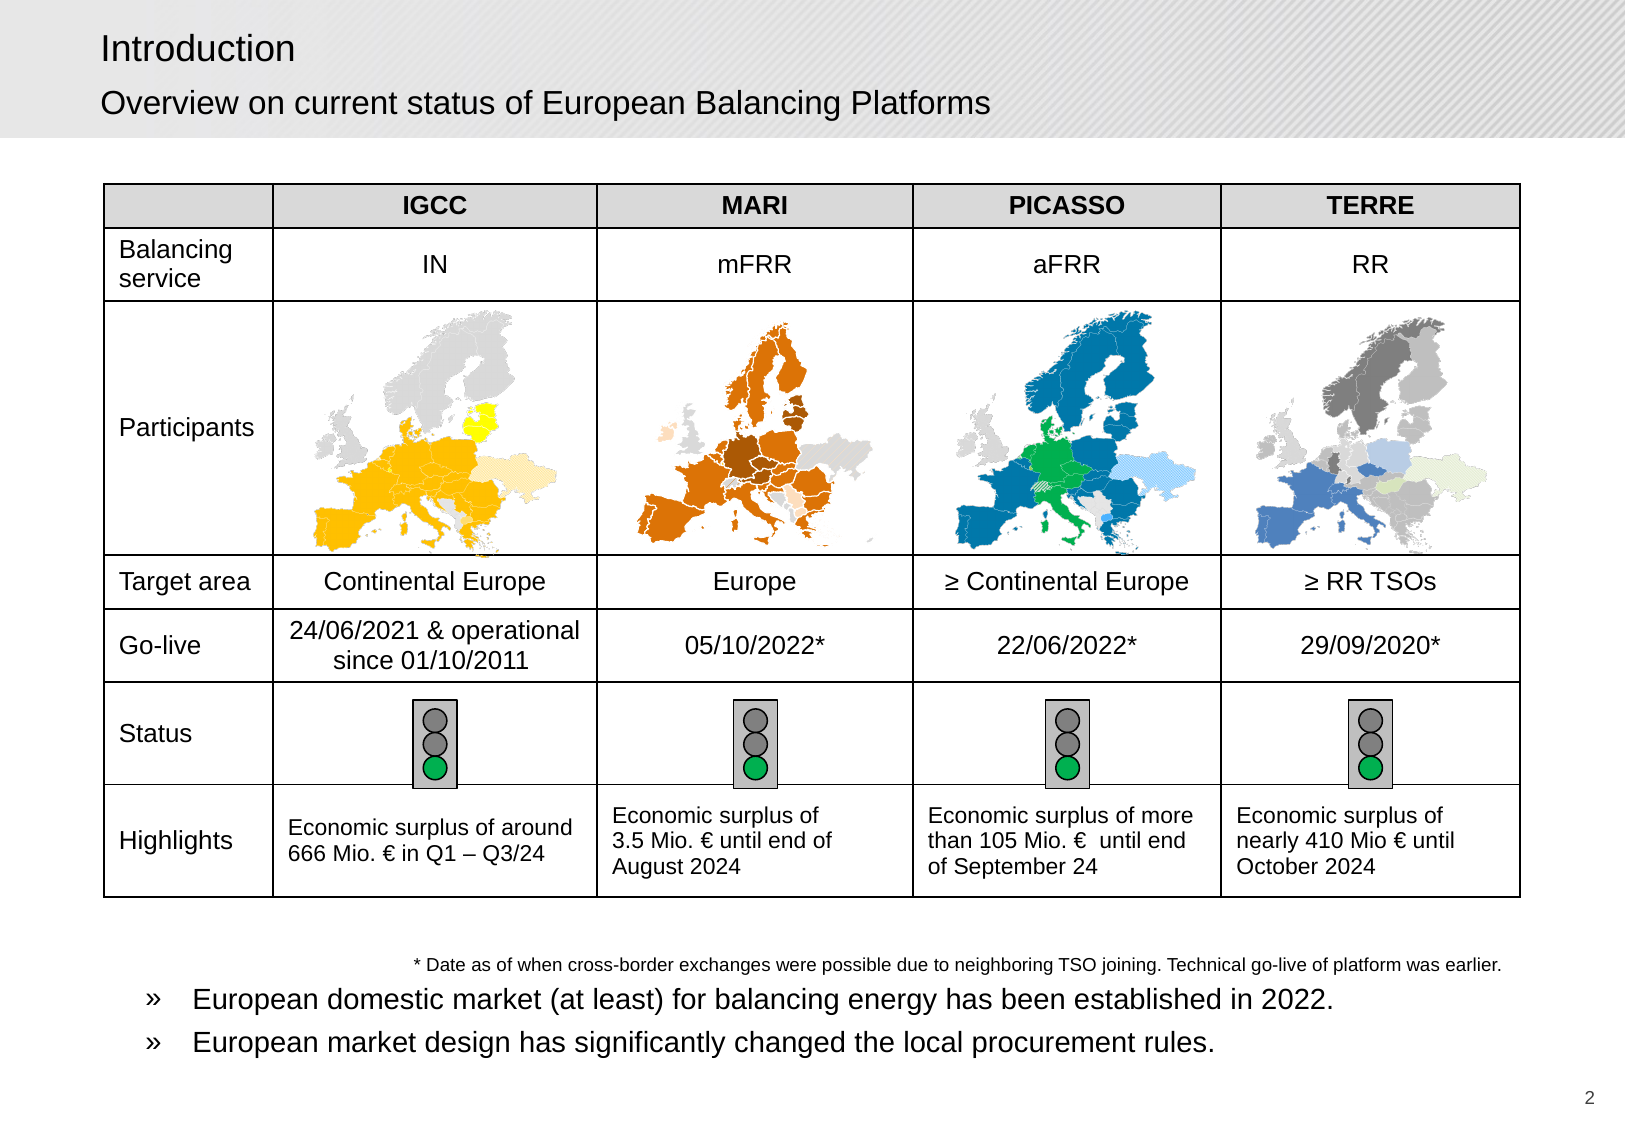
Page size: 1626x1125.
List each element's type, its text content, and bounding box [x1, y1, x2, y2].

table_cell [914, 302, 1220, 554]
table_cell 22/06/2022* [914, 610, 1220, 681]
table_cell Balancing service [105, 229, 272, 300]
table_cell ≥ Continental Europe [914, 556, 1220, 608]
picture [955, 310, 1196, 556]
picture [0, 0, 1625, 138]
table_cell [598, 302, 912, 554]
picture [1254, 317, 1487, 554]
table_header IGCC [274, 185, 596, 227]
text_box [733, 699, 778, 789]
table_cell Status [105, 683, 272, 784]
table_cell Target area [105, 556, 272, 608]
table_cell [598, 683, 912, 784]
table_cell Highlights [105, 785, 272, 896]
table_cell Economic surplus of nearly 410 Mio € until October 2024 [1222, 785, 1519, 896]
table_cell mFRR [598, 229, 912, 300]
table_cell Participants [105, 302, 272, 554]
table_cell [914, 683, 1220, 784]
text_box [635, 320, 877, 549]
table_cell Economic surplus of 3.5 Mio. € until end of August 2024 [598, 785, 912, 896]
slide_number 1 [1500, 1074, 1610, 1120]
table_header MARI [598, 185, 912, 227]
table_header [105, 185, 272, 227]
table_header PICASSO [914, 185, 1220, 227]
table_cell [274, 302, 596, 554]
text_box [412, 699, 458, 789]
table_cell [1222, 302, 1519, 554]
table_cell [274, 683, 596, 784]
text_box * Date as of when cross-border exchanges were possible due to neighboring TSO joining. Technical go-live of platform was earlier. [399, 945, 1546, 1005]
table_cell 24/06/2021 & operational since 01/10/2011 [274, 610, 596, 681]
table_cell 29/09/2020* [1222, 610, 1519, 681]
table_cell RR [1222, 229, 1519, 300]
table_cell Economic surplus of around 666 Mio. € in Q1 – Q3/24 [274, 785, 596, 896]
table_cell 05/10/2022* [598, 610, 912, 681]
table_cell aFRR [914, 229, 1220, 300]
list Overview on current status of European Balancing Platforms [88, 75, 1506, 136]
table_cell Continental Europe [274, 556, 596, 608]
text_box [1348, 699, 1393, 789]
table_cell Economic surplus of more than 105 Mio. € until end of September 24 [914, 785, 1220, 896]
table_cell [1222, 683, 1519, 784]
table_cell Go-live [105, 610, 272, 681]
table_cell Europe [598, 556, 912, 608]
picture [313, 310, 557, 558]
table_cell IN [274, 229, 596, 300]
table_cell ≥ RR TSOs [1222, 556, 1519, 608]
table_header TERRE [1222, 185, 1519, 227]
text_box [1045, 699, 1090, 789]
title Introduction [88, 17, 1245, 73]
list European domestic market (at least) for balancing energy has been established in 2022. European market design has significantly changed the local procurement rules. [130, 972, 1571, 1059]
